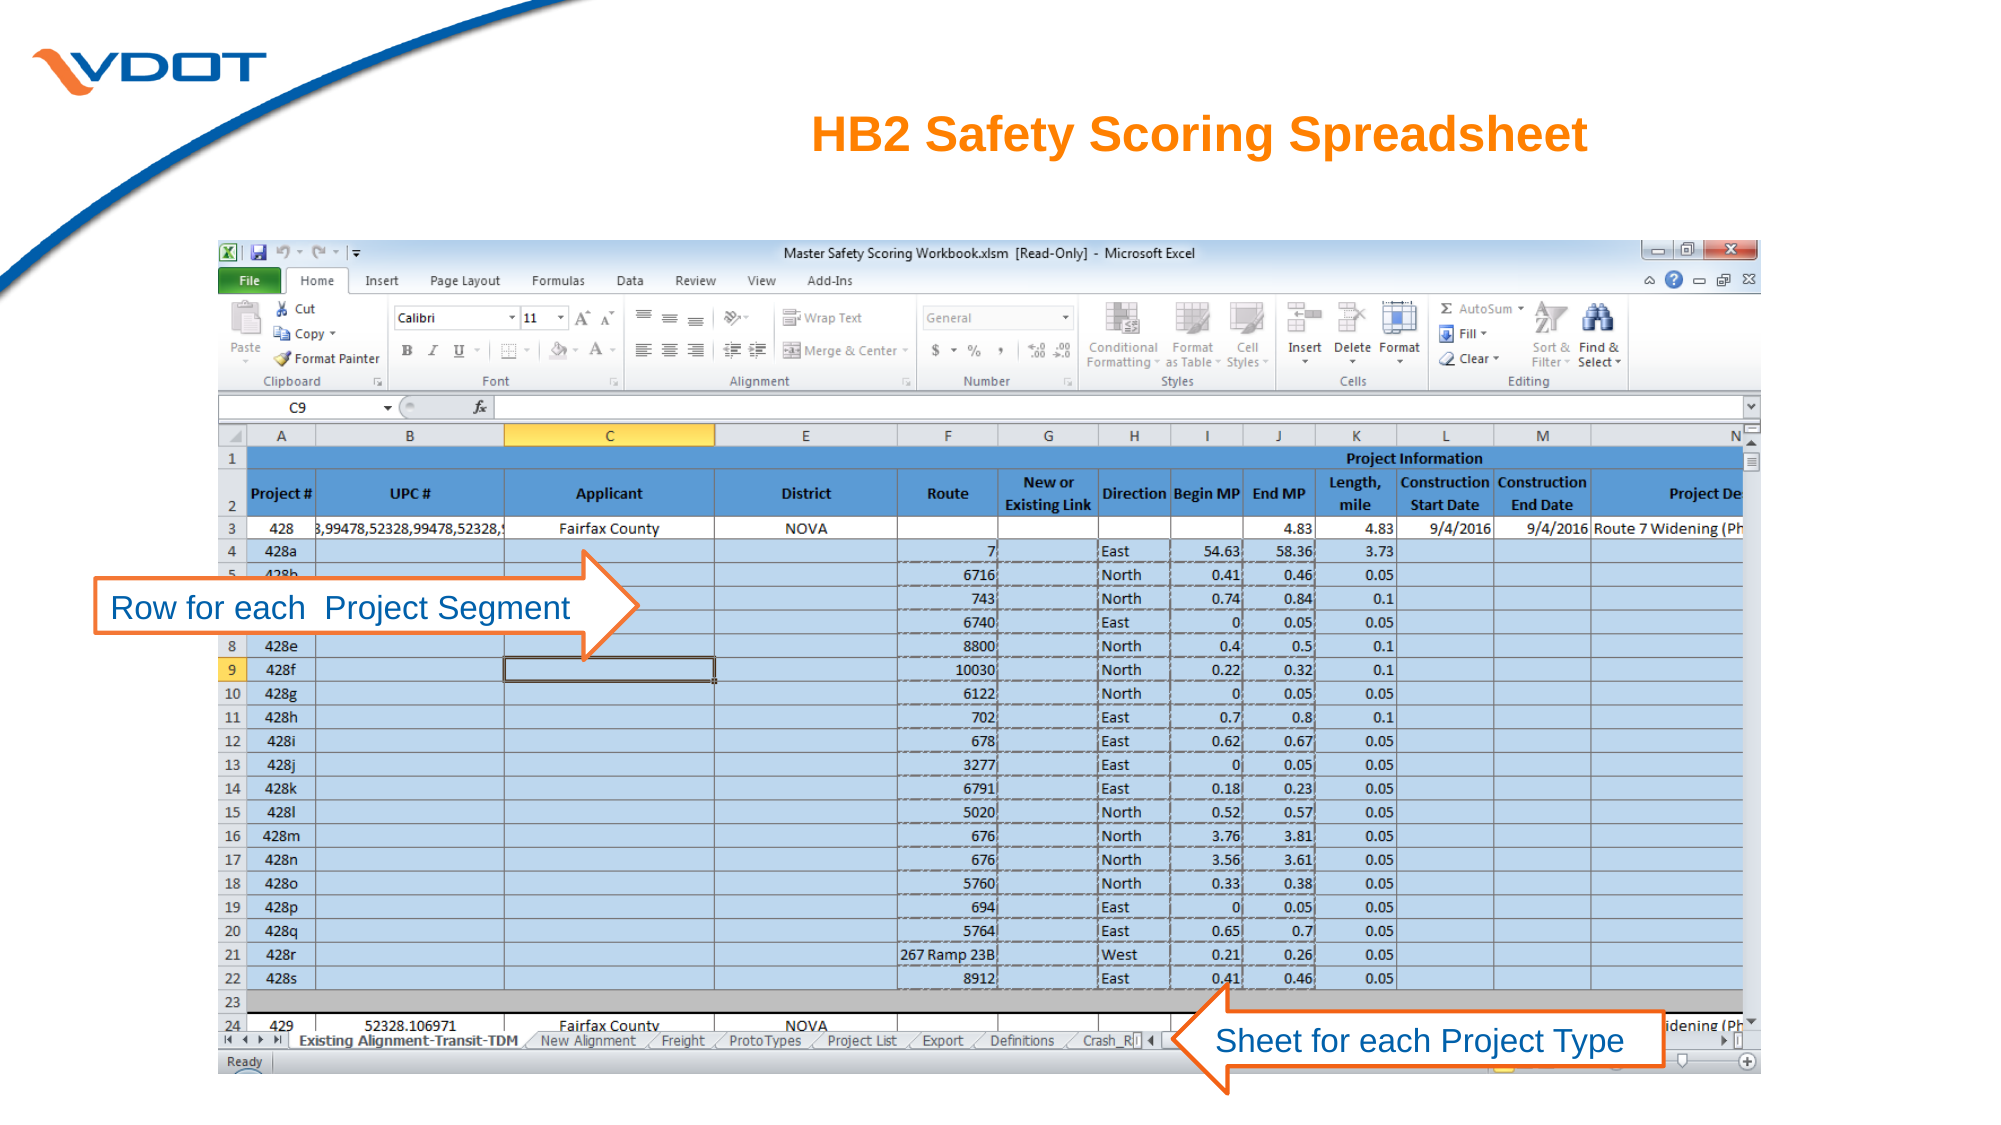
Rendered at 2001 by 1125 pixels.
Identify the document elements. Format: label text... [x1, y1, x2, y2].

picture [0, 0, 1761, 1075]
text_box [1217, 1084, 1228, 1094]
title HB2 Safety Scoring Spreadsheet [466, 37, 1934, 226]
text_box Row for each Project Segment [93, 576, 211, 635]
